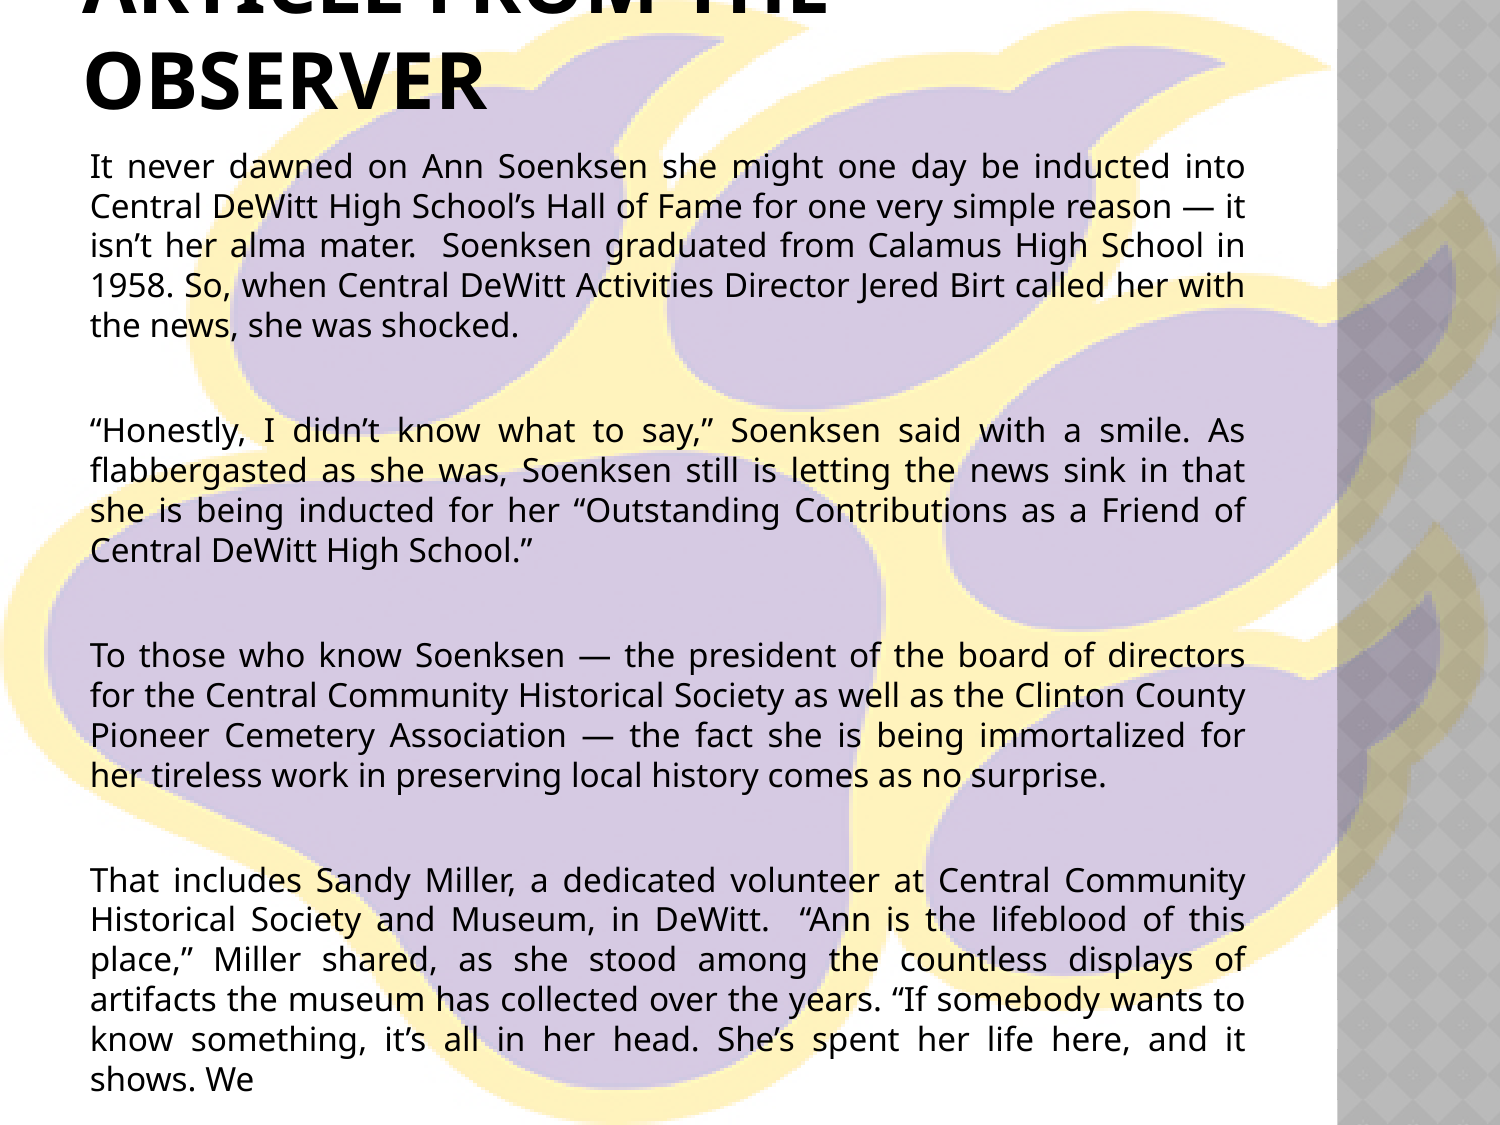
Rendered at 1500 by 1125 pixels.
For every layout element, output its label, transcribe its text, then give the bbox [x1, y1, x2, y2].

title Article from the Observer [75, 24, 1263, 125]
list It never dawned on Ann Soenksen she might one day be inducted into Central DeWitt High School’s Hall of Fame for one very simple reason — it isn’t her alma mater. Soenksen graduated from Calamus High School in 1958. So, when Central DeWitt Activities Director Jered Birt called her with the news, she was shocked. “Honestly, I didn’t know what to say,” Soenksen said with a smile. As flabbergasted as she was, Soenksen still is letting the news sink in that she is being inducted for her “Outstanding Contributions as a Friend of Central DeWitt High School.” To those who know Soenksen — the president of the board of directors for the Central Community Historical Society as well as the Clinton County Pioneer Cemetery Association — the fact she is being immortalized for her tireless work in preserving local history comes as no surprise. That includes Sandy Miller, a dedicated volunteer at Central Community Historical Society and Museum, in DeWitt. “Ann is the lifeblood of this place,” Miller shared, as she stood among the countless displays of artifacts the museum has collected over the years. “If somebody wants to know something, it’s all in her head. She’s spent her life here, and it shows. We [75, 137, 1263, 933]
